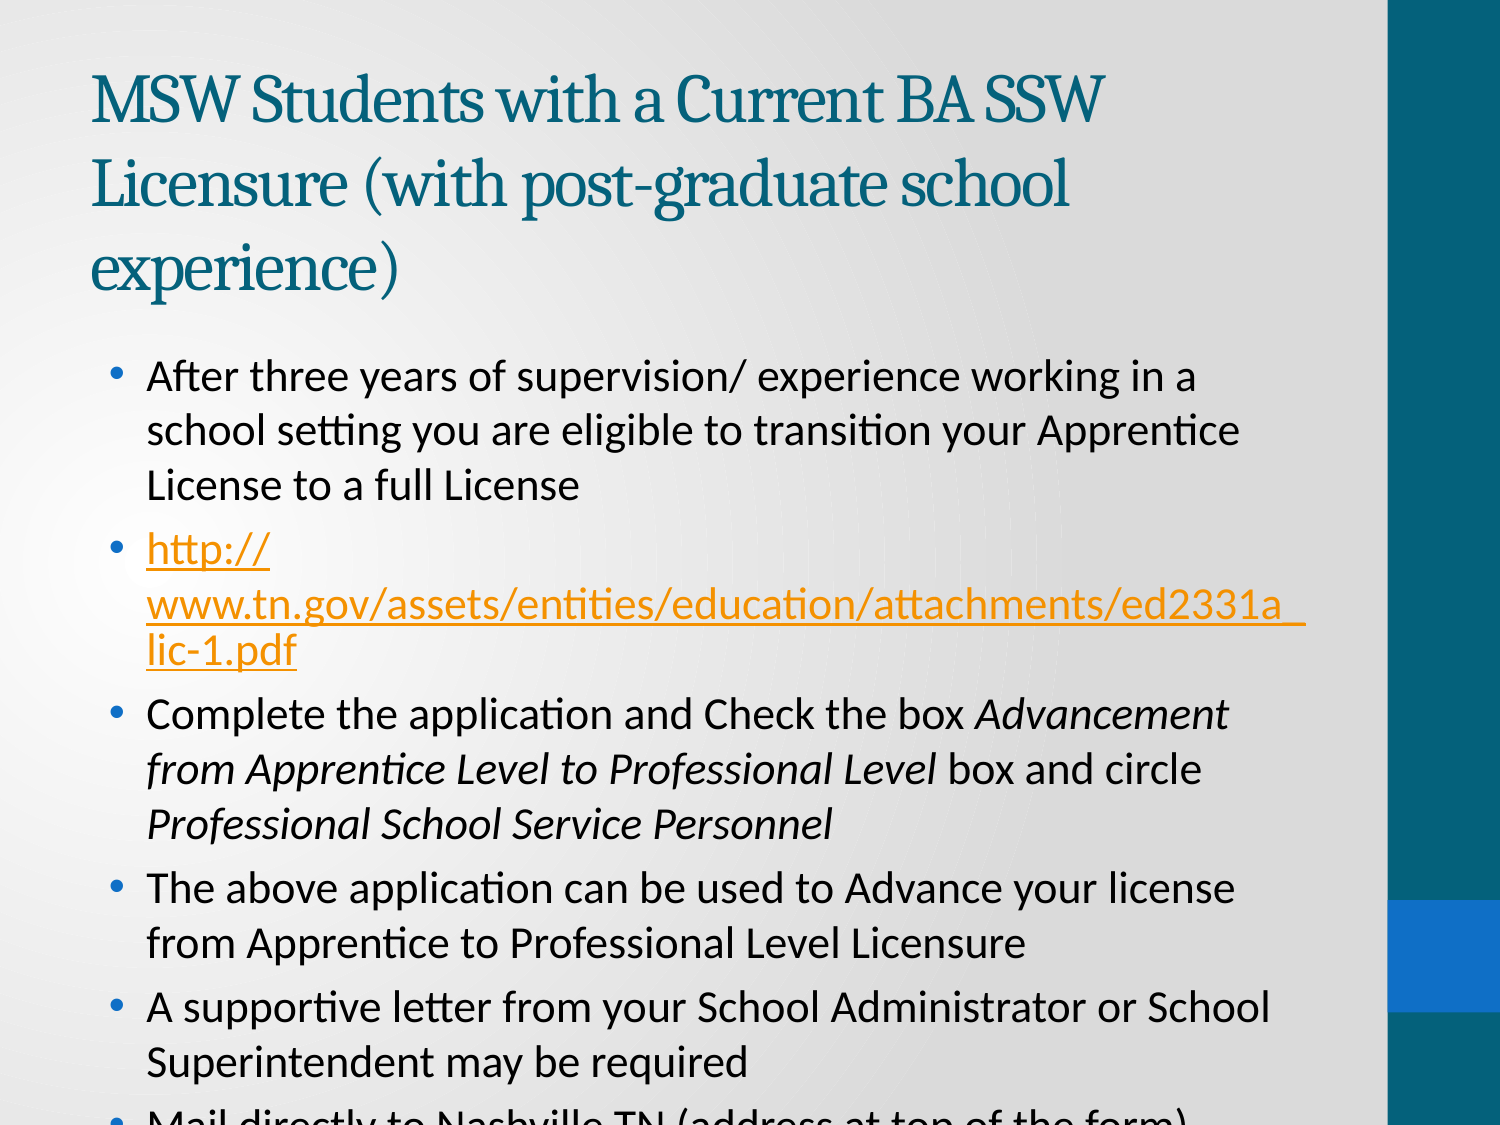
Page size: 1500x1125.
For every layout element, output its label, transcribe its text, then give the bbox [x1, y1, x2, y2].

list After three years of supervision/ experience working in a school setting you are eligible to transition your Apprentice License to a full License http://www.tn.gov/assets/entities/education/attachments/ed2331a_lic-1.pdf Complete the application and Check the box Advancement from Apprentice Level to Professional Level box and circle Professional School Service Personnel The above application can be used to Advance your license from Apprentice to Professional Level Licensure A supportive letter from your School Administrator or School Superintendent may be required Mail directly to Nashville TN (address at top of the form). [75, 337, 1325, 1125]
title MSW Students with a Current BA SSW Licensure (with post-graduate school experience) [75, 45, 1325, 313]
